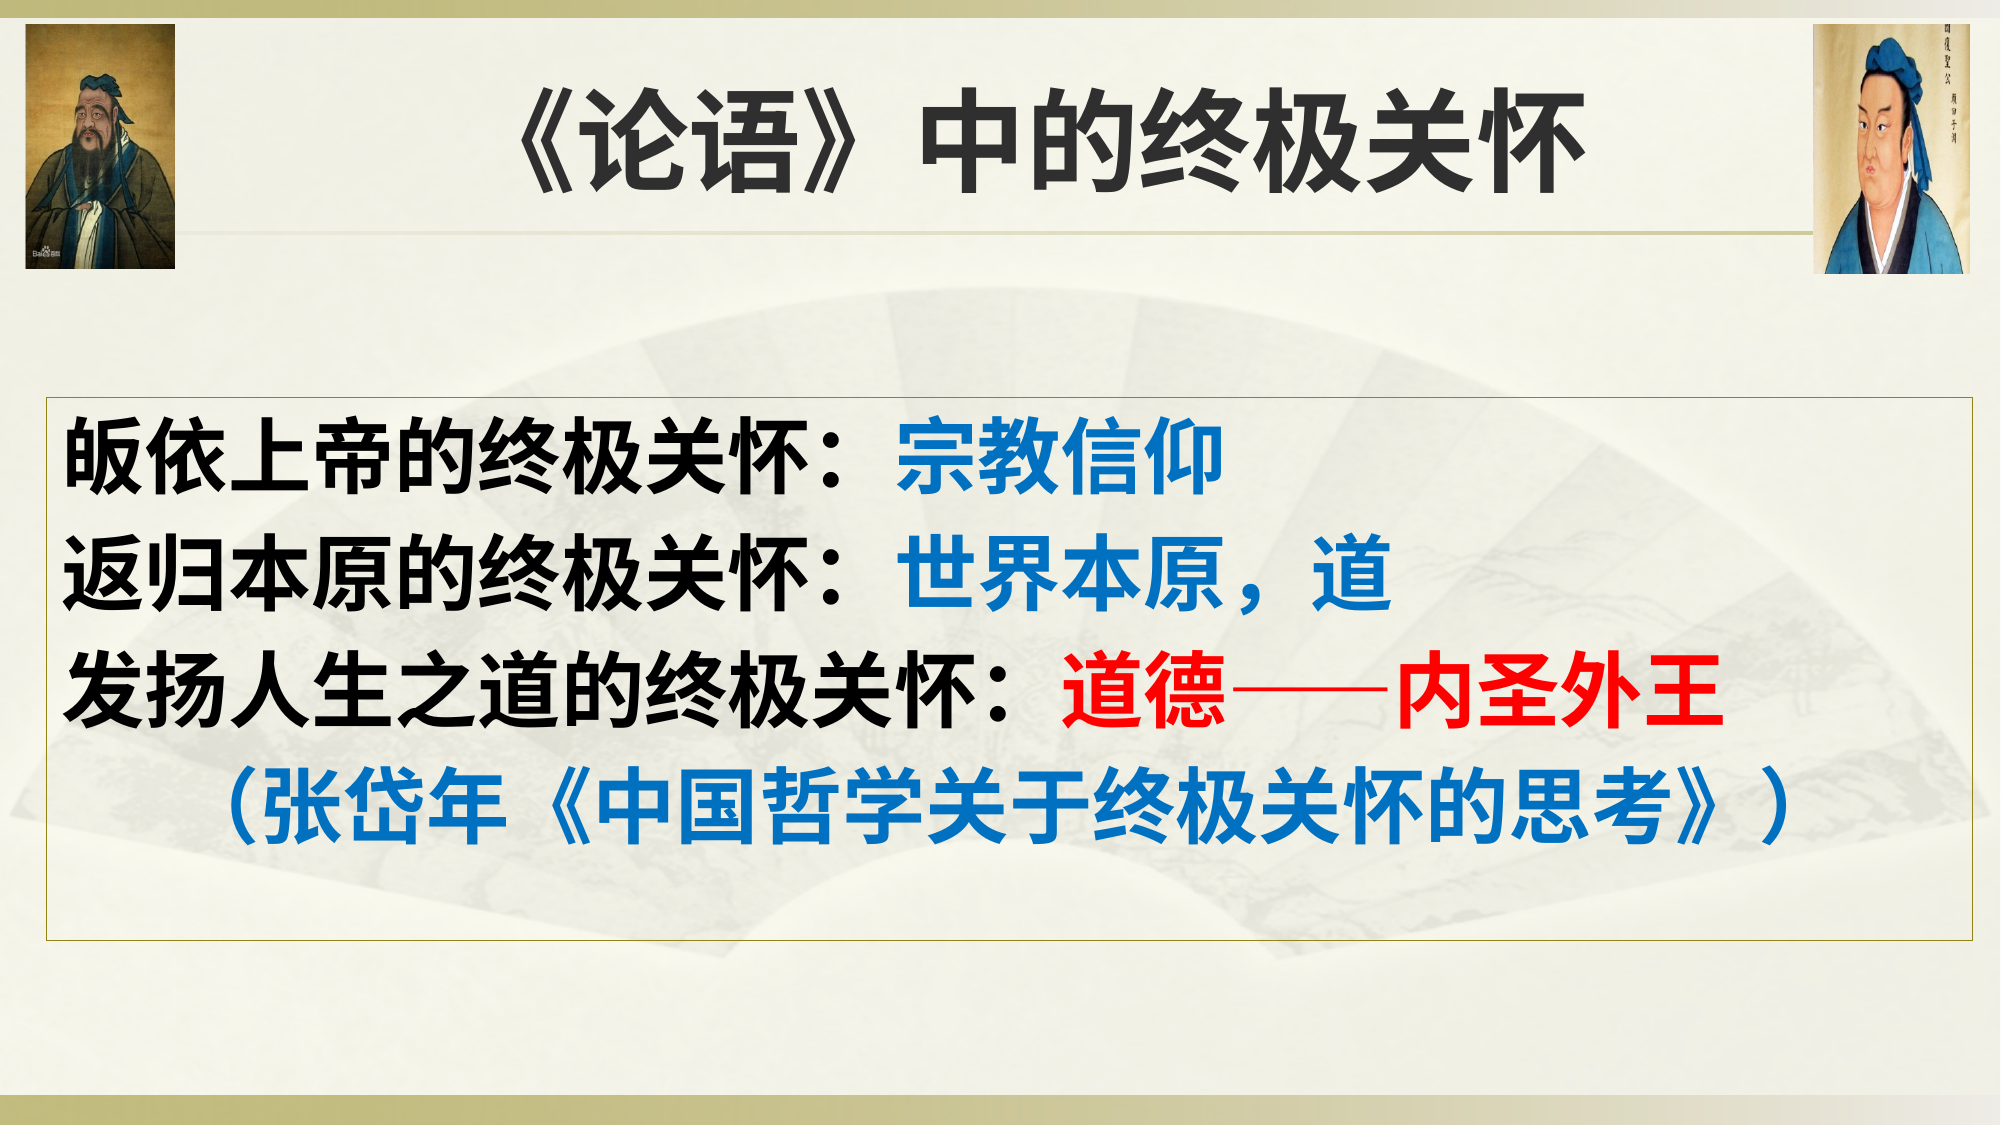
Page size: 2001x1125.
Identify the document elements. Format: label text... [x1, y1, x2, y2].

picture [1812, 24, 1971, 275]
title 《论语》中的终极关怀 [179, 45, 1808, 233]
picture [24, 24, 175, 270]
list 皈依上帝的终极关怀：宗教信仰 返归本原的终极关怀：世界本原，道 发扬人生之道的终极关怀：道德——内圣外王 （张岱年《中国哲学关于终极关怀的思考》） [46, 397, 1973, 941]
